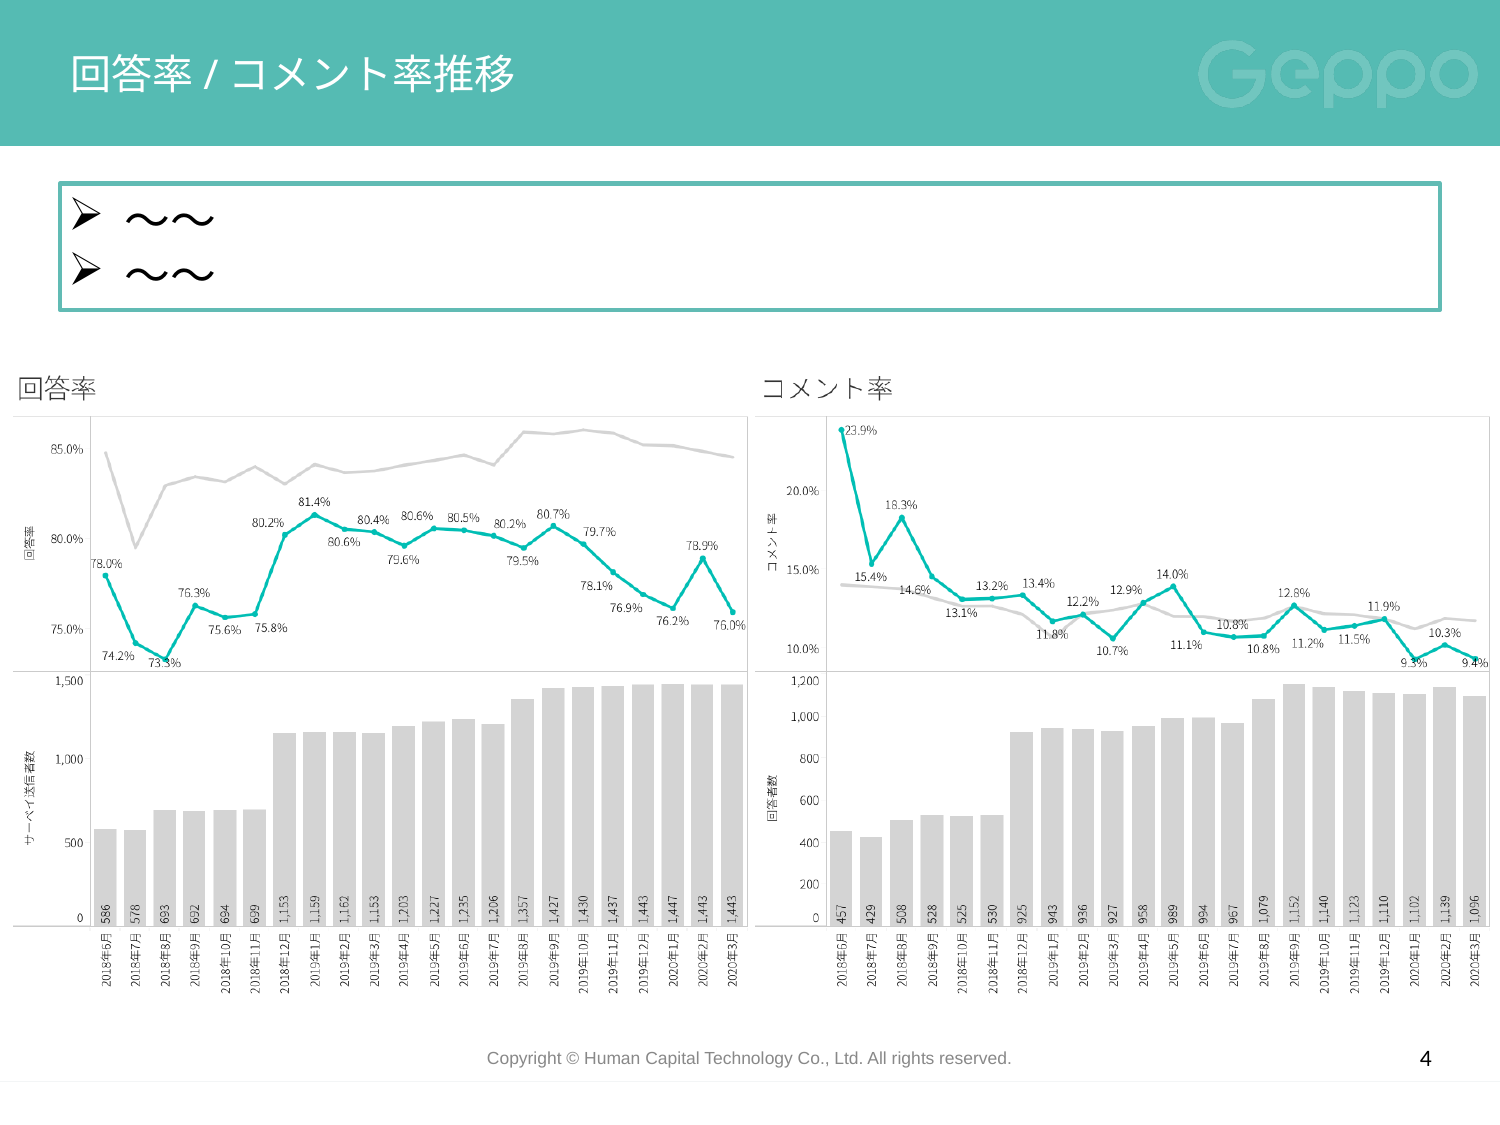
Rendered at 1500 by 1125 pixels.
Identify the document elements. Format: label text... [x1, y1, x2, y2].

text_box Copyright © Human Capital Technology Co., Ltd. All rights reserved. [411, 1039, 1089, 1075]
picture [1, 319, 1500, 1019]
text_box 4 [1351, 1034, 1440, 1080]
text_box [0, 0, 1500, 147]
text_box ～～ ～～ [58, 181, 1442, 312]
picture [1198, 37, 1479, 108]
